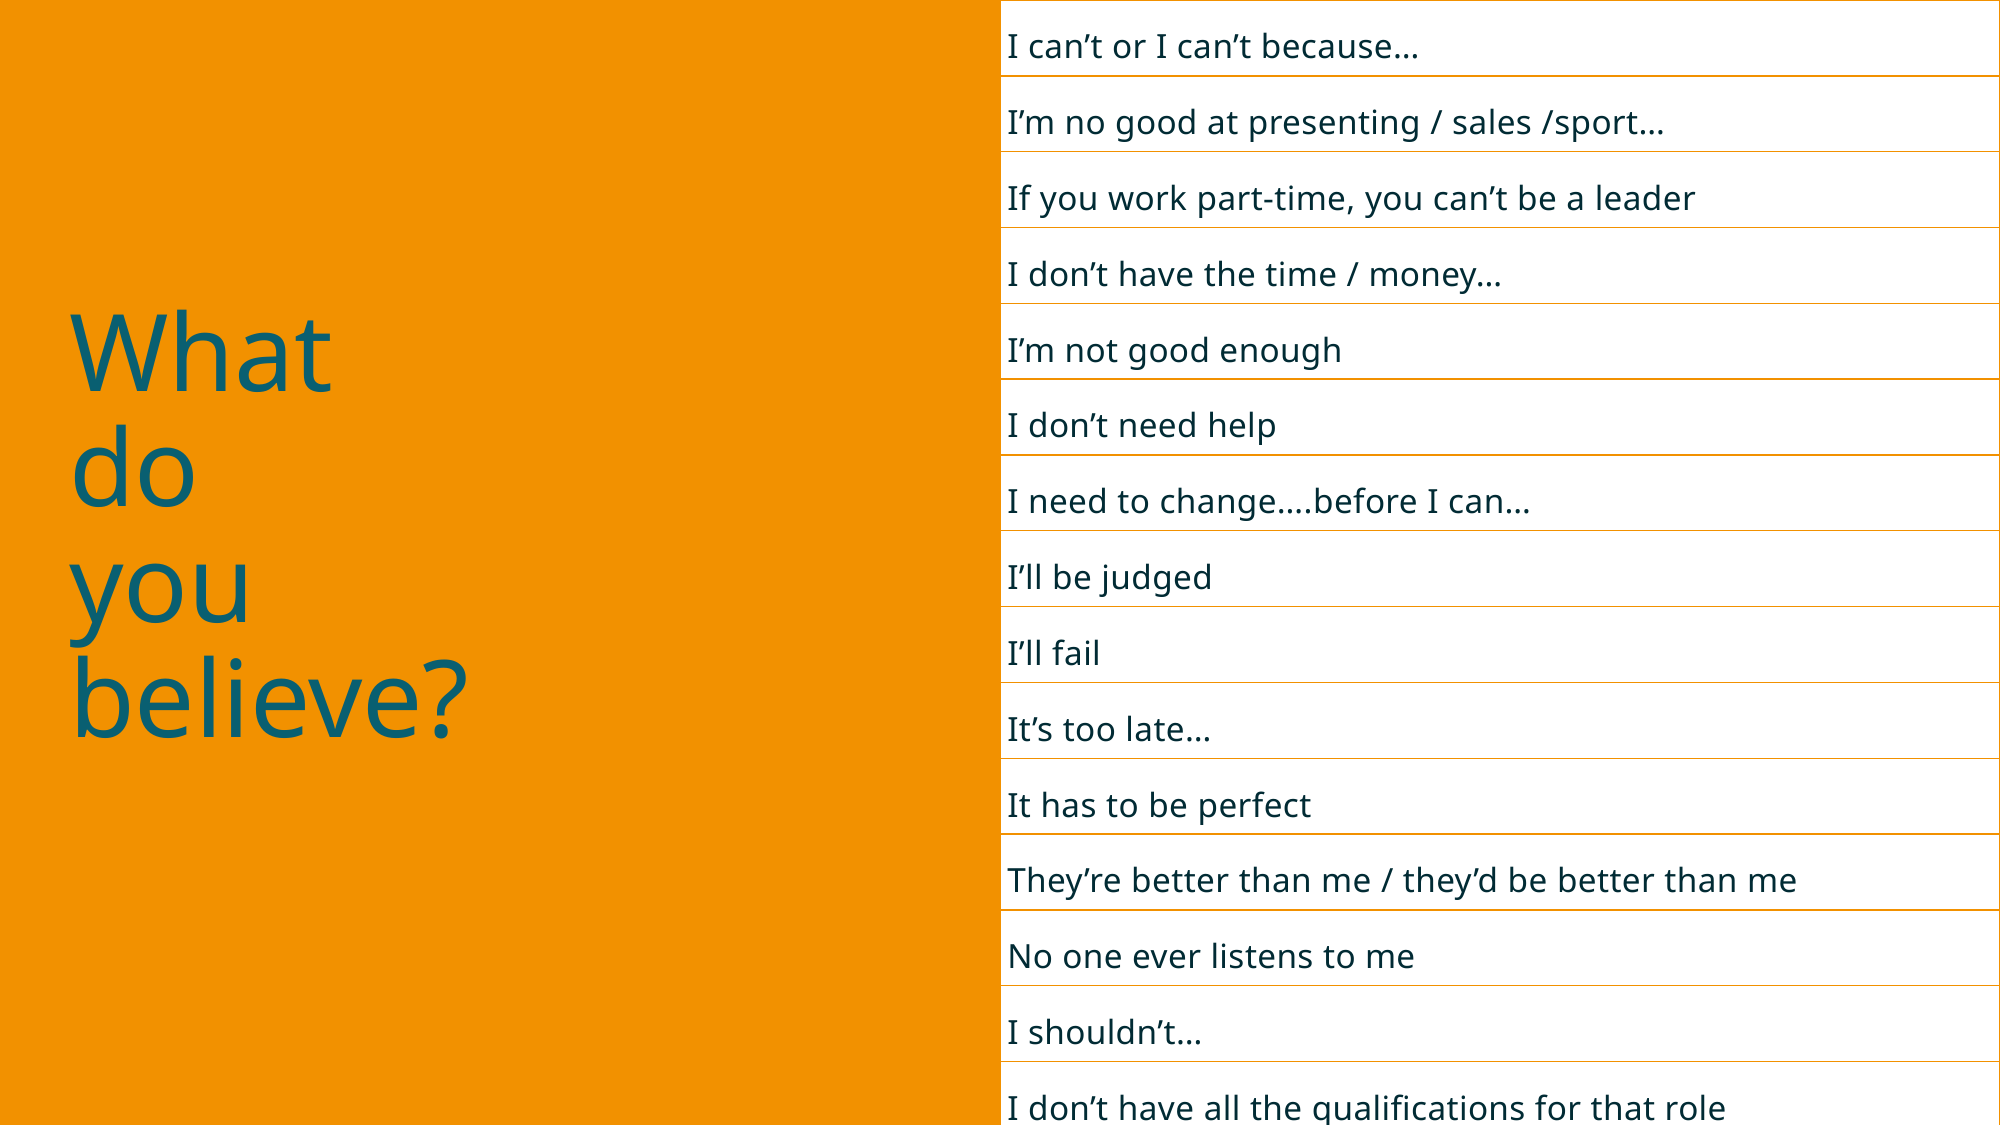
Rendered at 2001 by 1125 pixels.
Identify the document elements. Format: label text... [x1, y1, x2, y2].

table_cell I’ll fail [1001, 607, 1999, 682]
table_cell It’s too late… [1001, 683, 1999, 758]
text_box What do you believe? [69, 297, 973, 760]
table_header I can’t or I can’t because… [1001, 1, 1999, 75]
table_cell They’re better than me / they’d be better than me [1001, 835, 1999, 909]
table_cell If you work part-time, you can’t be a leader [1001, 152, 1999, 227]
table_cell I don’t need help [1001, 380, 1999, 454]
table_cell I don’t have all the qualifications for that role [1001, 1062, 1999, 1125]
table_cell It has to be perfect [1001, 759, 1999, 833]
table_cell I’ll be judged [1001, 531, 1999, 606]
table_cell I don’t have the time / money… [1001, 228, 1999, 303]
table_cell I’m not good enough [1001, 304, 1999, 378]
table_cell I’m no good at presenting / sales /sport… [1001, 77, 1999, 151]
table_cell No one ever listens to me [1001, 911, 1999, 985]
table_cell I shouldn’t… [1001, 986, 1999, 1061]
table_cell I need to change….before I can… [1001, 456, 1999, 530]
